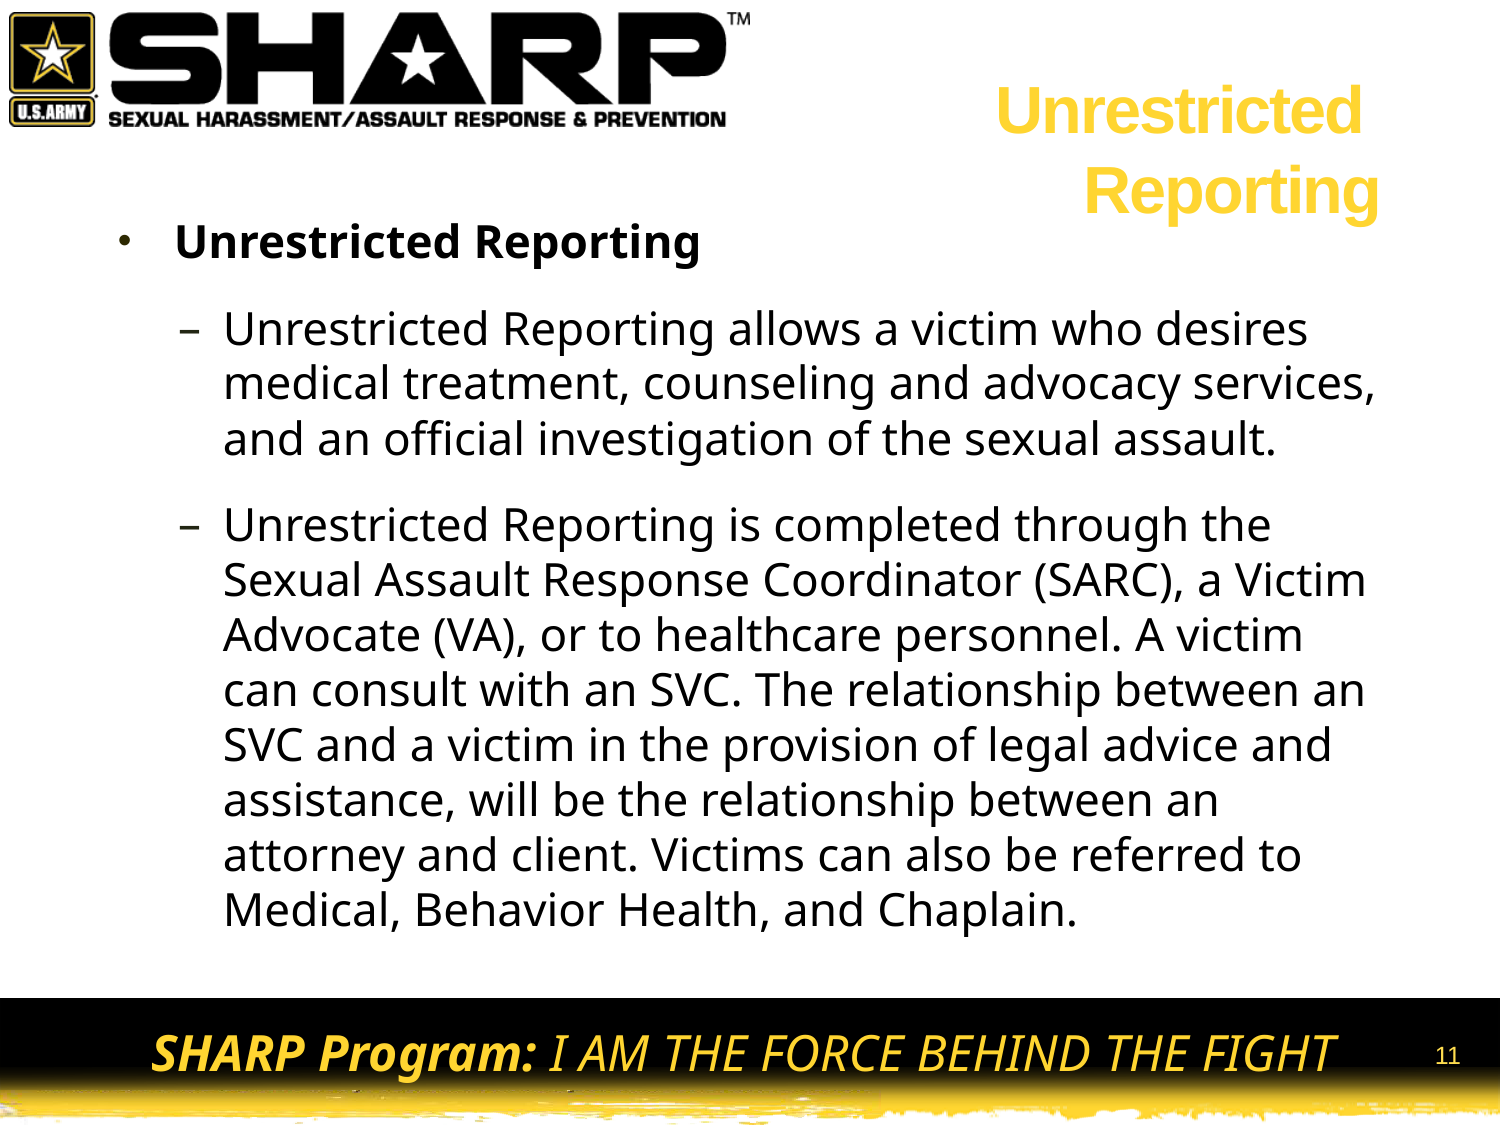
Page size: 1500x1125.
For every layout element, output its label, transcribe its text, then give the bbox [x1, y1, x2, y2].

title Unrestricted Reporting [103, 59, 1397, 205]
picture [0, 998, 1500, 1125]
picture [9, 12, 750, 127]
list Unrestricted Reporting Unrestricted Reporting allows a victim who desires medical treatment, counseling and advocacy services, and an official investigation of the sexual assault. Unrestricted Reporting is completed through the Sexual Assault Response Coordinator (SARC), a Victim Advocate (VA), or to healthcare personnel. A victim can consult with an SVC. The relationship between an SVC and a victim in the provision of legal advice and assistance, will be the relationship between an attorney and client. Victims can also be referred to Medical, Behavior Health, and Chaplain. [103, 205, 1397, 920]
